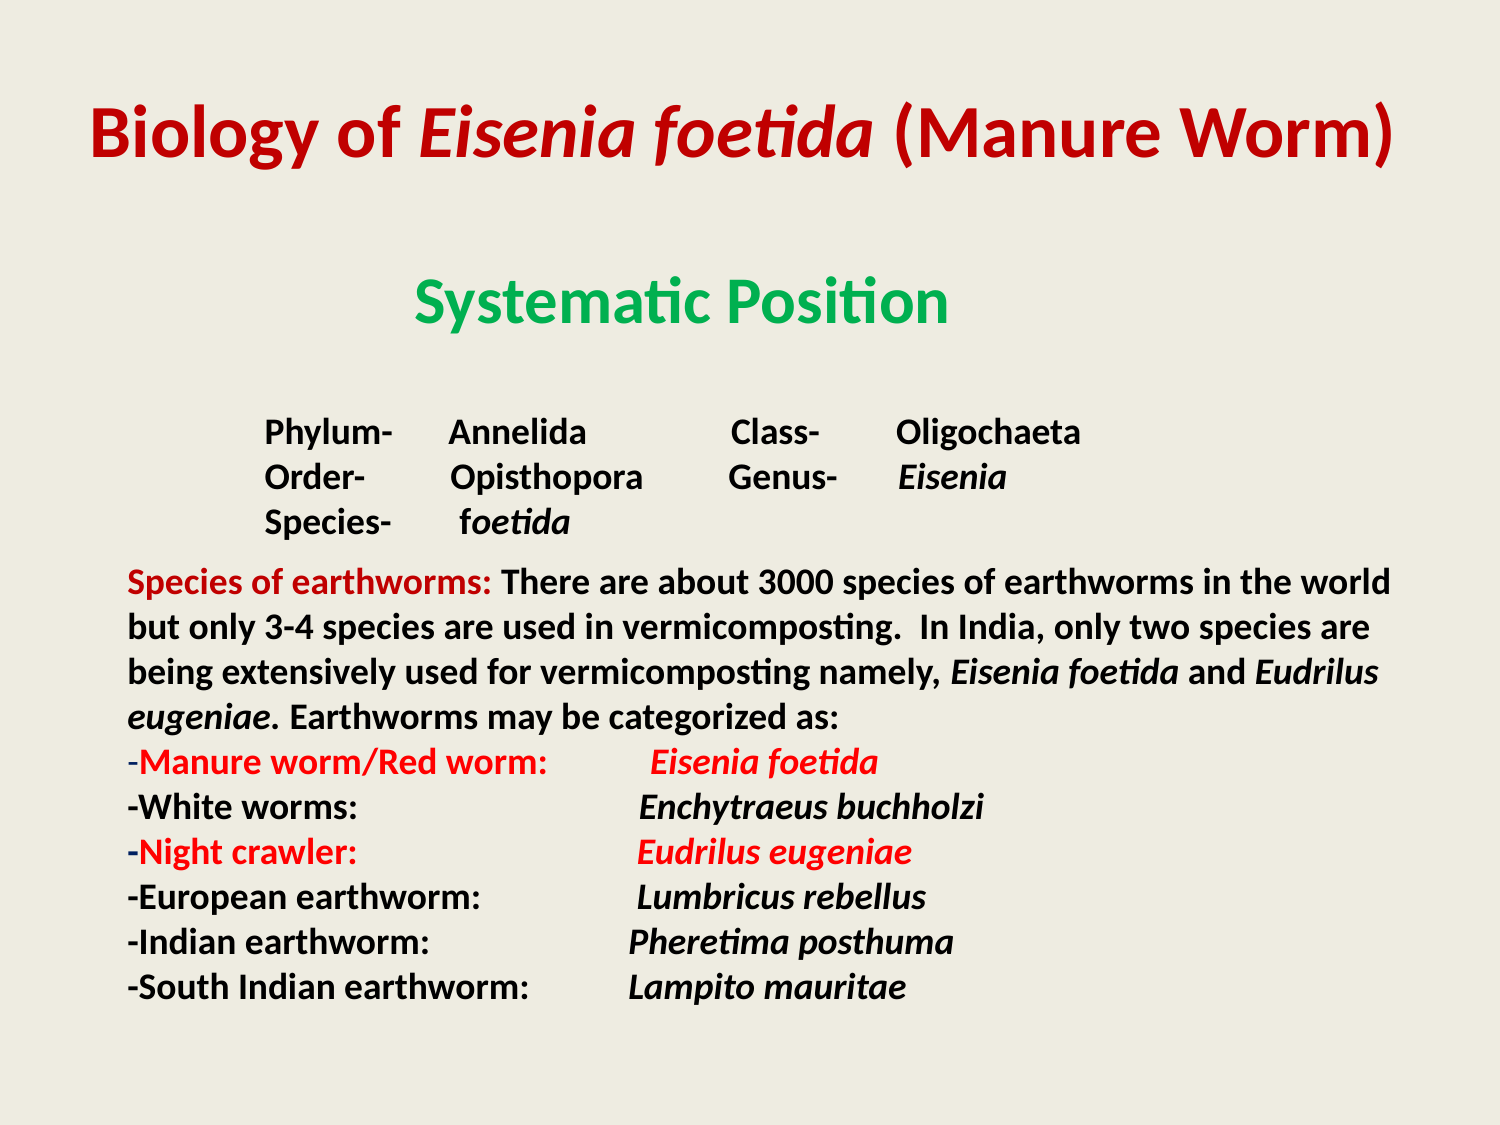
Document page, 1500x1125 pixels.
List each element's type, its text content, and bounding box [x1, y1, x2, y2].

text_box Species of earthworms: There are about 3000 species of earthworms in the world but only 3-4 species are used in vermicomposting. In India, only two species are being extensively used for vermicomposting namely, Eisenia foetida and Eudrilus eugeniae. Earthworms may be categorized as: -Manure worm/Red worm: Eisenia foetida -White worms: Enchytraeus buchholzi -Night crawler: Eudrilus eugeniae -European earthworm: Lumbricus rebellus -Indian earthworm: Pheretima posthuma -South Indian earthworm: Lampito mauritae [112, 549, 1413, 1015]
text_box Biology of Eisenia foetida (Manure Worm) [74, 74, 1425, 225]
text_box Systematic Position [300, 249, 1013, 345]
text_box Phylum- Annelida Class- Oligochaeta Order- Opisthopora Genus- Eisenia Species- foetida [249, 399, 1213, 549]
